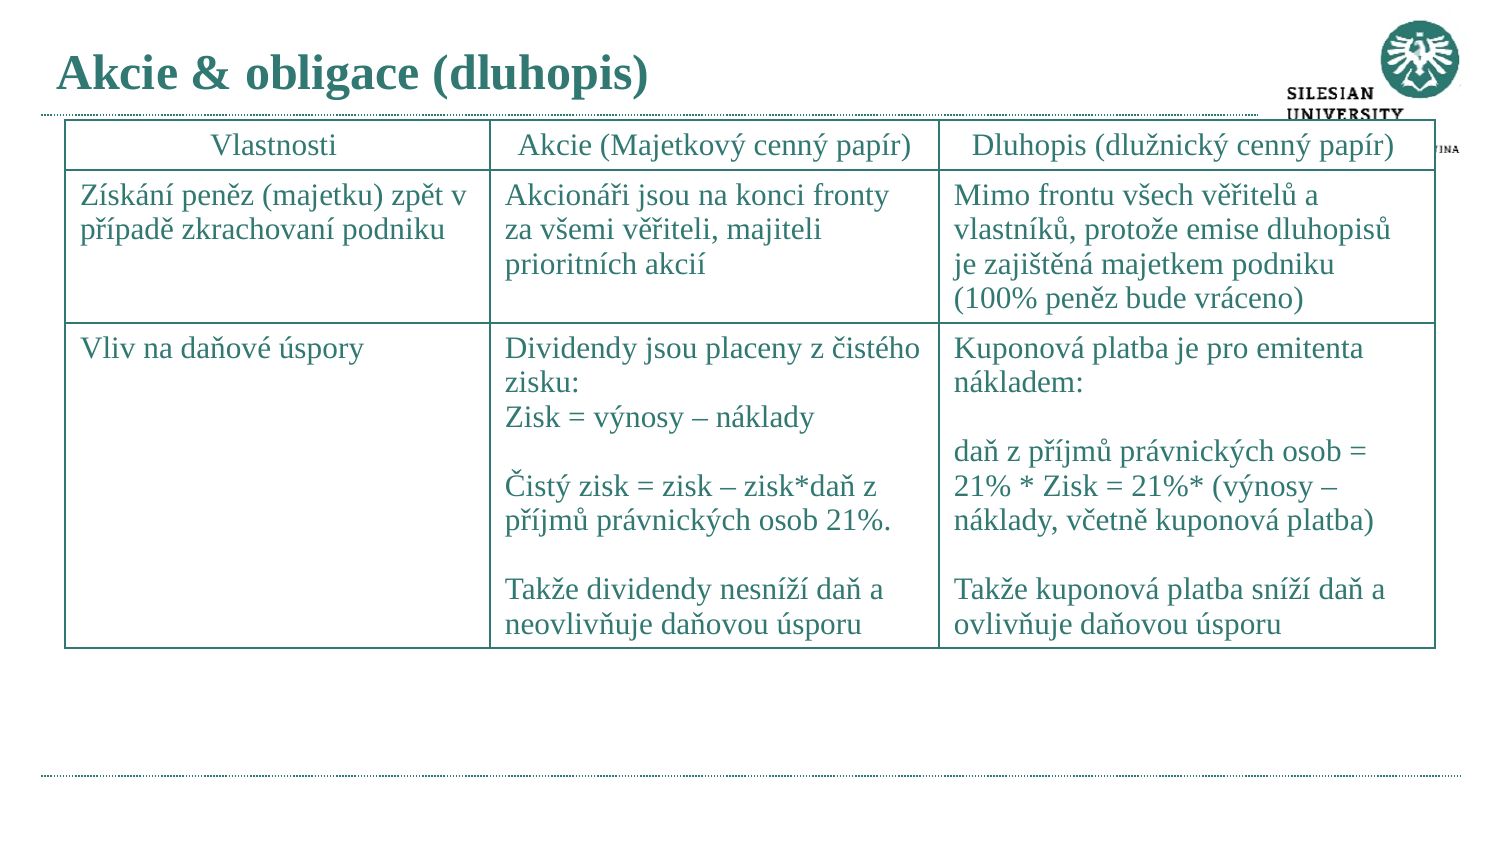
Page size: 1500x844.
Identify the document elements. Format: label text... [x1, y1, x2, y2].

table_cell Akcionáři jsou na konci fronty za všemi věřiteli, majiteli prioritních akcií [491, 171, 938, 322]
table_cell Kuponová platba je pro emitenta nákladem: daň z příjmů právnických osob = 21% * Zisk = 21%* (výnosy – náklady, včetně kuponová platba) Takže kuponová platba sníží daň a ovlivňuje daňovou úsporu [940, 324, 1434, 647]
picture [1281, 1, 1483, 168]
text_box Akcie & obligace (dluhopis) [41, 32, 786, 116]
table_cell Vliv na daňové úspory [66, 324, 489, 647]
table_header Akcie (Majetkový cenný papír) [491, 121, 938, 169]
table_cell Dividendy jsou placeny z čistého zisku: Zisk = výnosy – náklady Čistý zisk = zisk – zisk*daň z příjmů právnických osob 21%. Takže dividendy nesníží daň a neovlivňuje daňovou úsporu [491, 324, 938, 647]
table_header Dluhopis (dlužnický cenný papír) [940, 121, 1276, 169]
table_cell Získání peněz (majetku) zpět v případě zkrachovaní podniku [66, 171, 489, 322]
table_header Vlastnosti [66, 121, 489, 169]
table_cell Mimo frontu všech věřitelů a vlastníků, protože emise dluhopisů je zajištěná majetkem podniku (100% peněz bude vráceno) [940, 171, 1434, 322]
